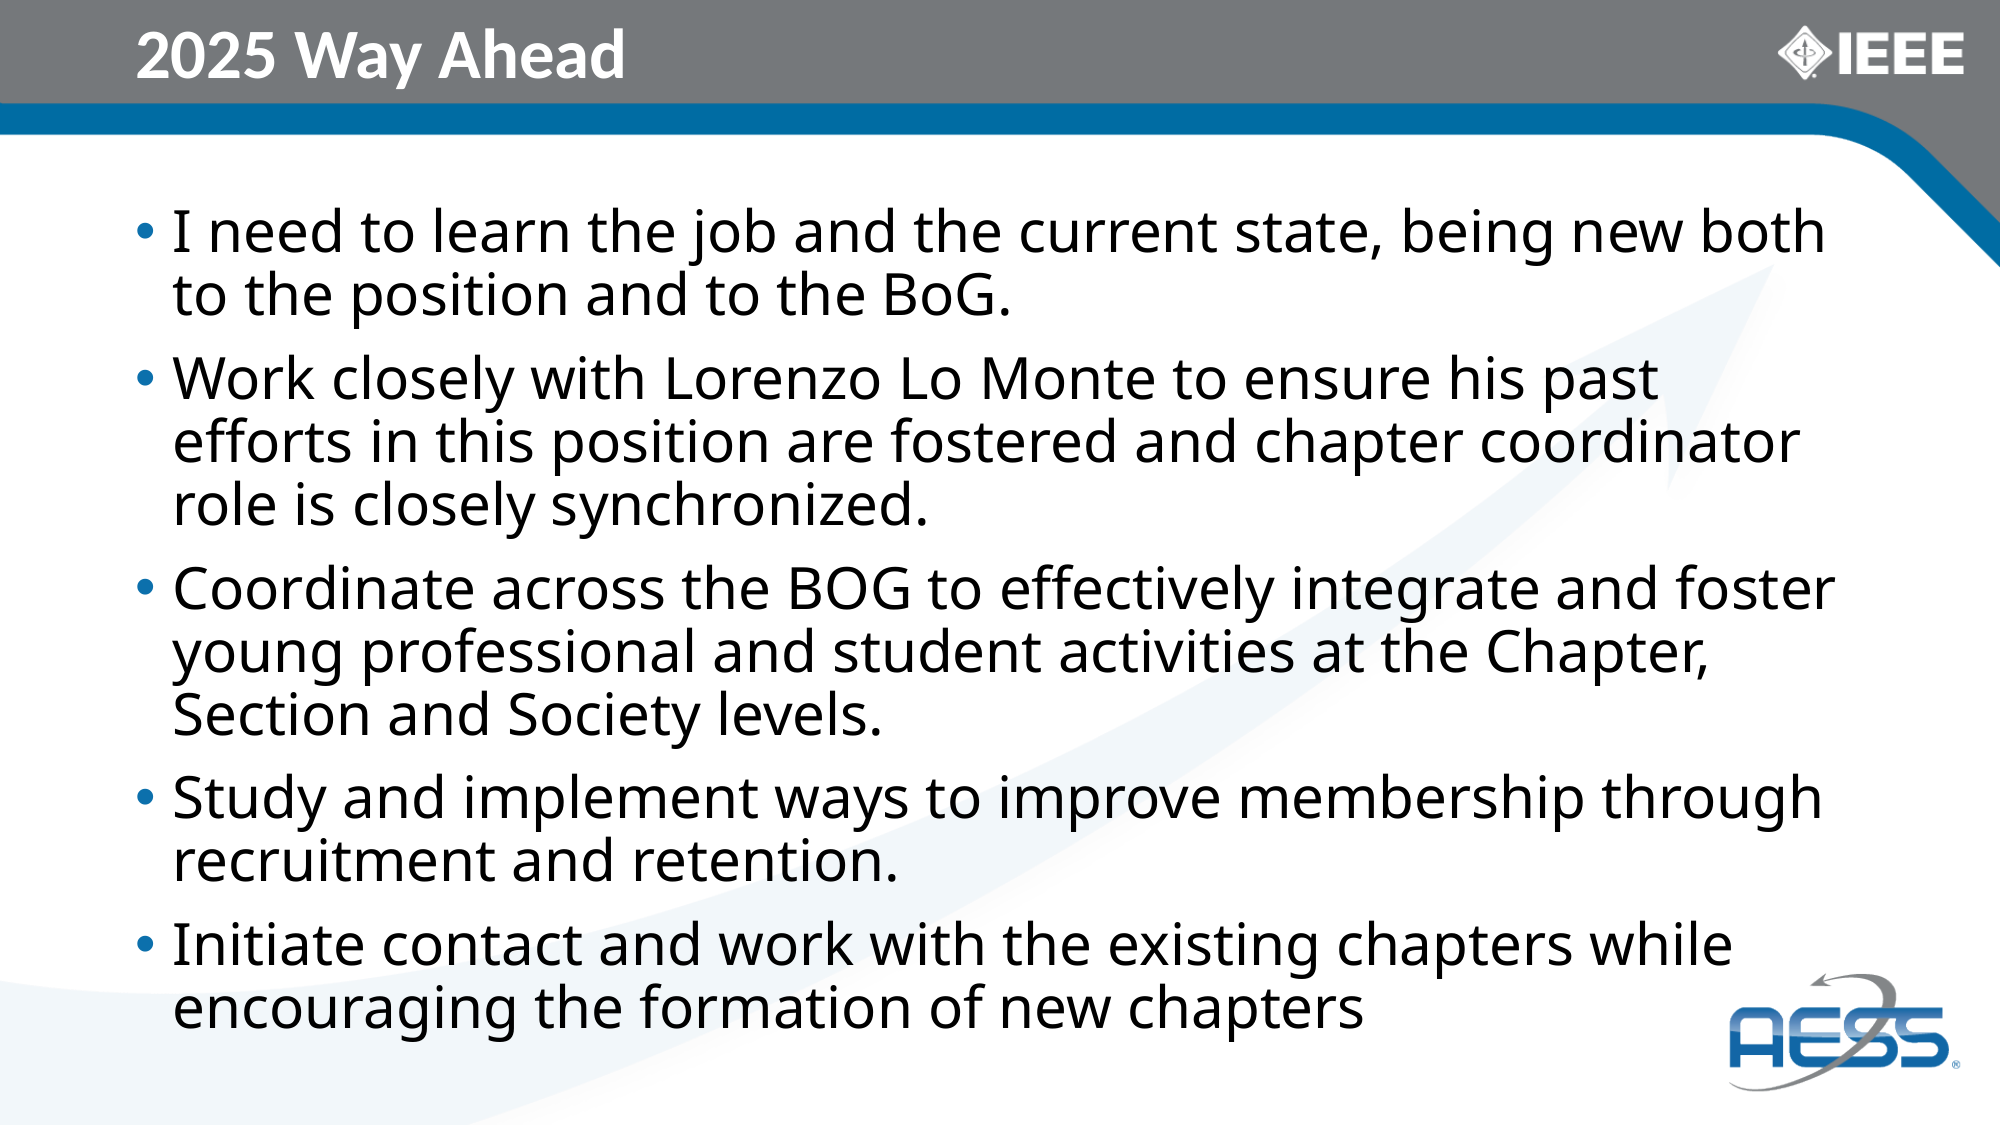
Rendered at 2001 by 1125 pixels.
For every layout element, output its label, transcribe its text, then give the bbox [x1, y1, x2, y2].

list I need to learn the job and the current state, being new both to the position and to the BoG. Work closely with Lorenzo Lo Monte to ensure his past efforts in this position are fostered and chapter coordinator role is closely synchronized. Coordinate across the BOG to effectively integrate and foster young professional and student activities at the Chapter, Section and Society levels. Study and implement ways to improve membership through recruitment and retention. Initiate contact and work with the existing chapters while encouraging the formation of new chapters [120, 195, 1863, 1014]
picture [0, 135, 2000, 1125]
title 2025 Way Ahead [120, 9, 1846, 90]
picture [0, 0, 2000, 221]
